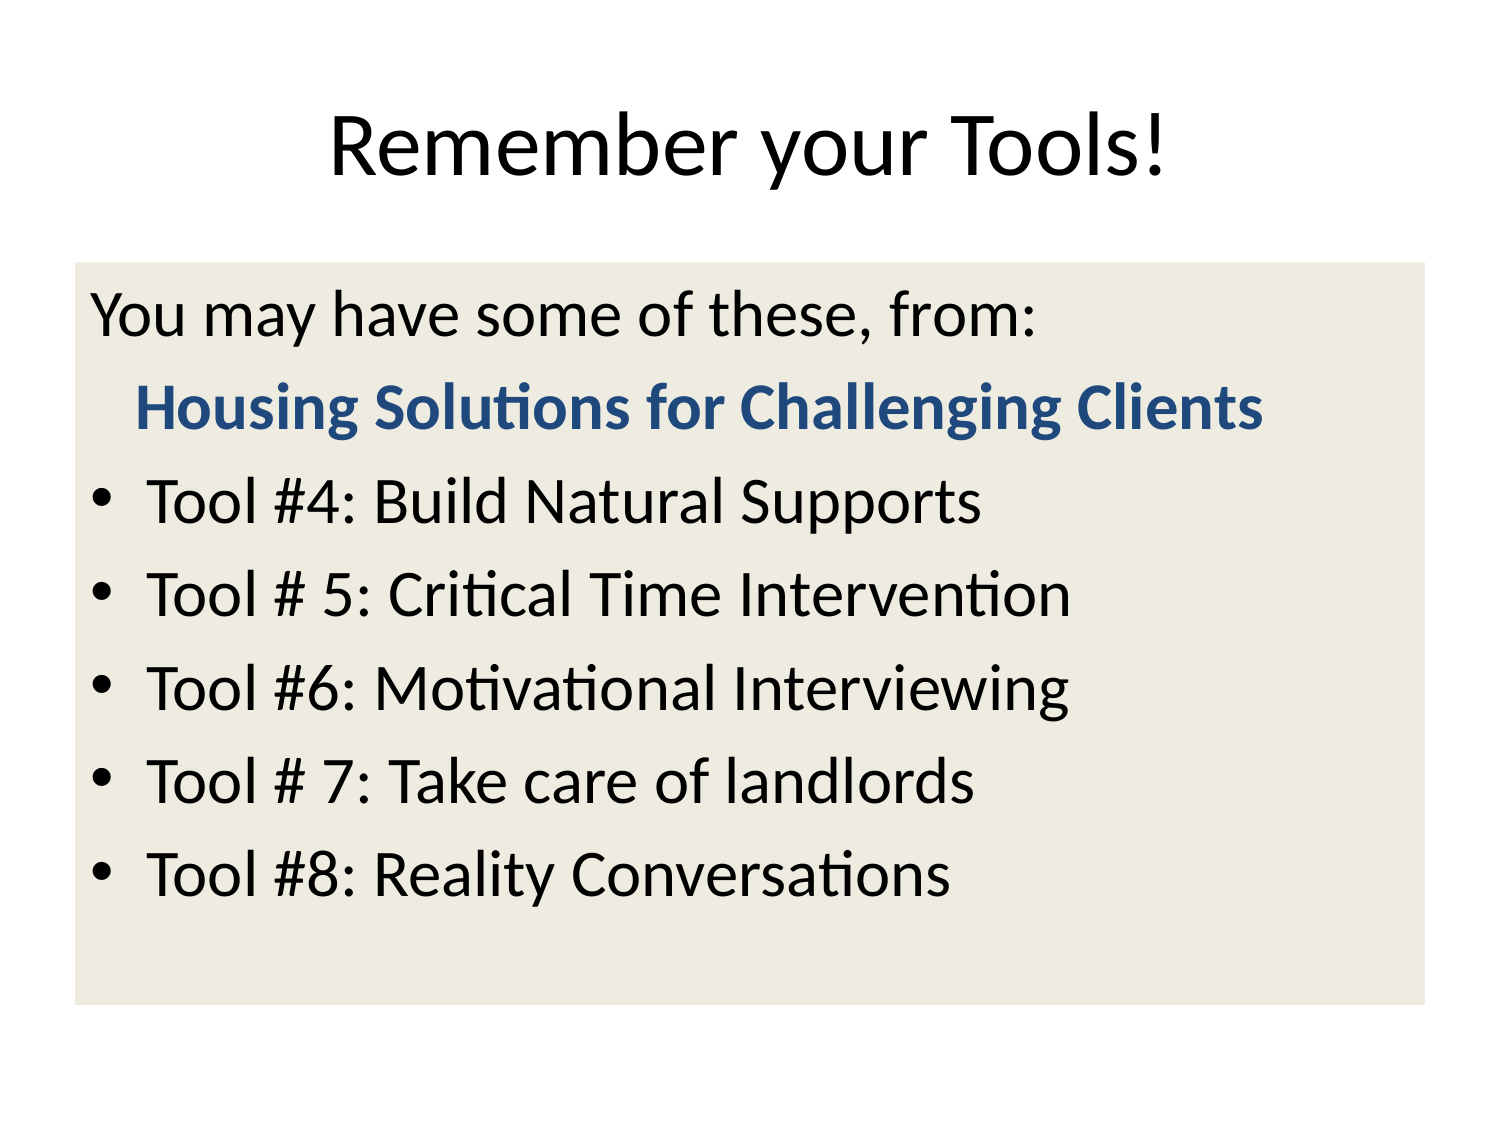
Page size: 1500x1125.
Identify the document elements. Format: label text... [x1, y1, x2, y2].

list You may have some of these, from: Housing Solutions for Challenging Clients Tool #4: Build Natural Supports Tool # 5: Critical Time Intervention Tool #6: Motivational Interviewing Tool # 7: Take care of landlords Tool #8: Reality Conversations [75, 262, 1425, 1005]
title Remember your Tools! [75, 45, 1425, 233]
